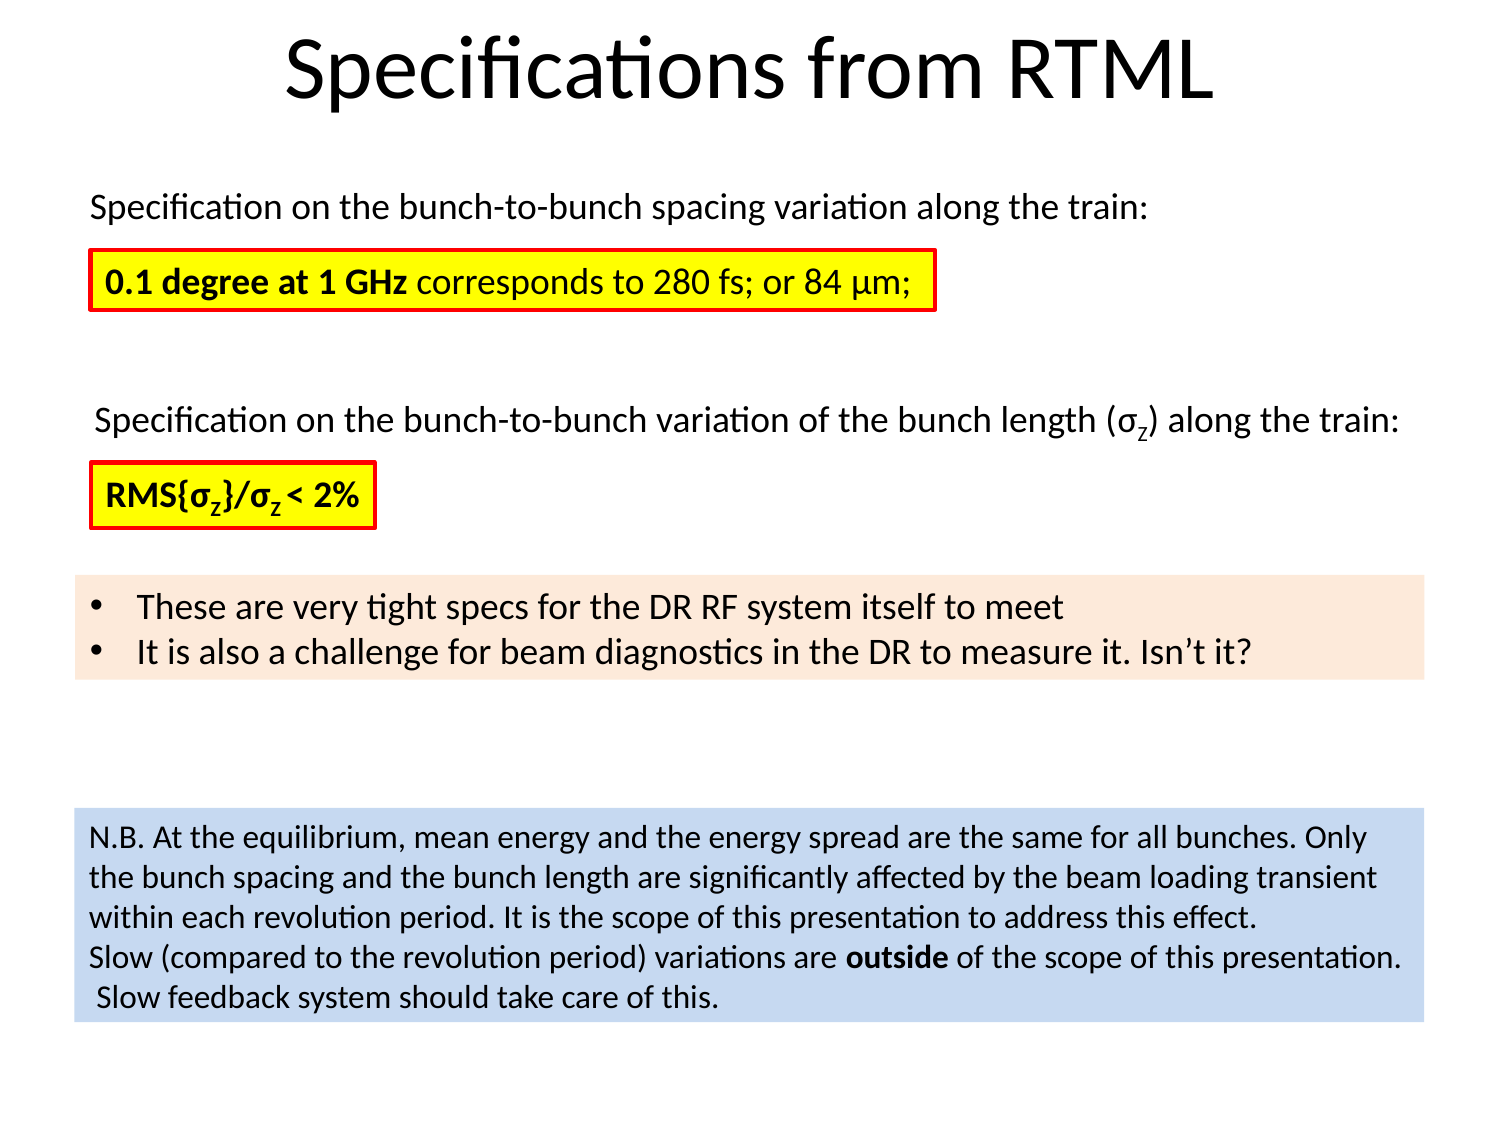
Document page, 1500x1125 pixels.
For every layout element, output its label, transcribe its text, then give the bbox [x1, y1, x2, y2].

text_box Specification on the bunch-to-bunch spacing variation along the train: [75, 174, 1432, 235]
title Specifications from RTML [75, 0, 1425, 125]
text_box RMS{σZ}/σZ < 2% [90, 462, 375, 529]
text_box These are very tight specs for the DR RF system itself to meet It is also a challenge for beam diagnostics in the DR to measure it. Isn’t it? [75, 574, 1425, 680]
text_box Specification on the bunch-to-bunch variation of the bunch length (σZ) along the train: [79, 387, 1416, 454]
text_box 0.1 degree at 1 GHz corresponds to 280 fs; or 84 μm; [90, 249, 935, 310]
text_box N.B. At the equilibrium, mean energy and the energy spread are the same for all bunches. Only the bunch spacing and the bunch length are significantly affected by the beam loading transient within each revolution period. It is the scope of this presentation to address this effect. Slow (compared to the revolution period) variations are outside of the scope of this presentation. Slow feedback system should take care of this. [74, 807, 1425, 1023]
